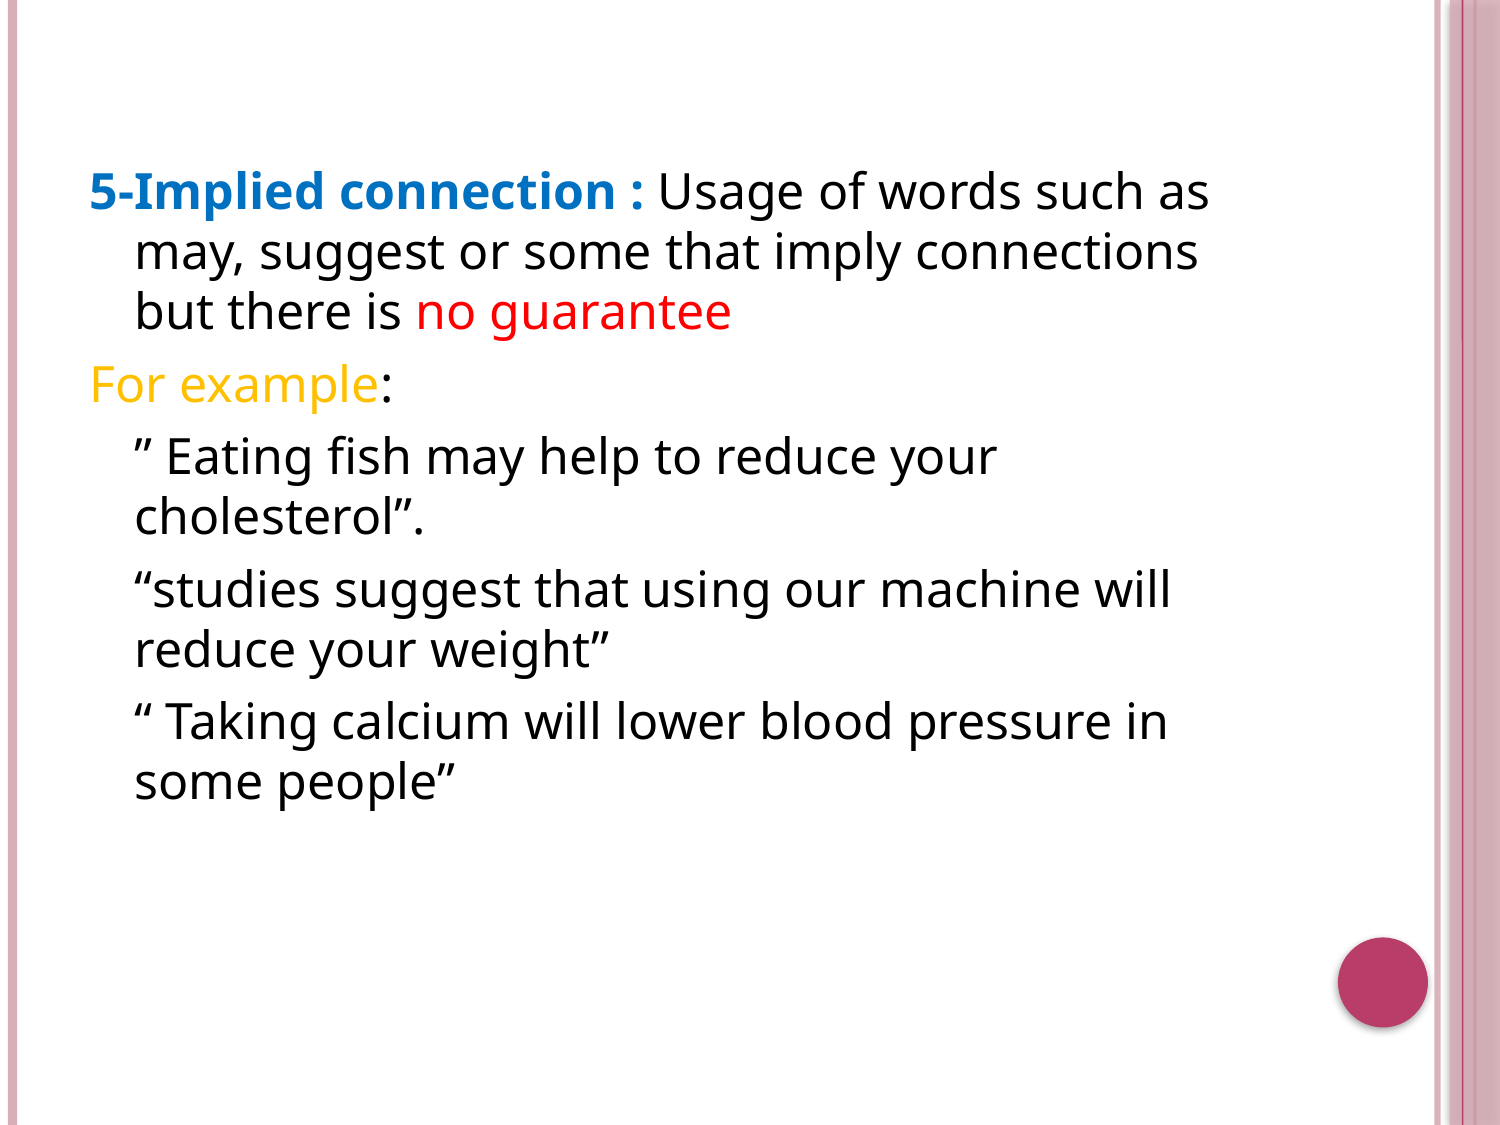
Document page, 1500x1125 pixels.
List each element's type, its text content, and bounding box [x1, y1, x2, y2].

list 5-Implied connection : Usage of words such as may, suggest or some that imply connections but there is no guarantee For example: ” Eating fish may help to reduce your cholesterol”. “studies suggest that using our machine will reduce your weight” “ Taking calcium will lower blood pressure in some people” [75, 152, 1300, 1062]
